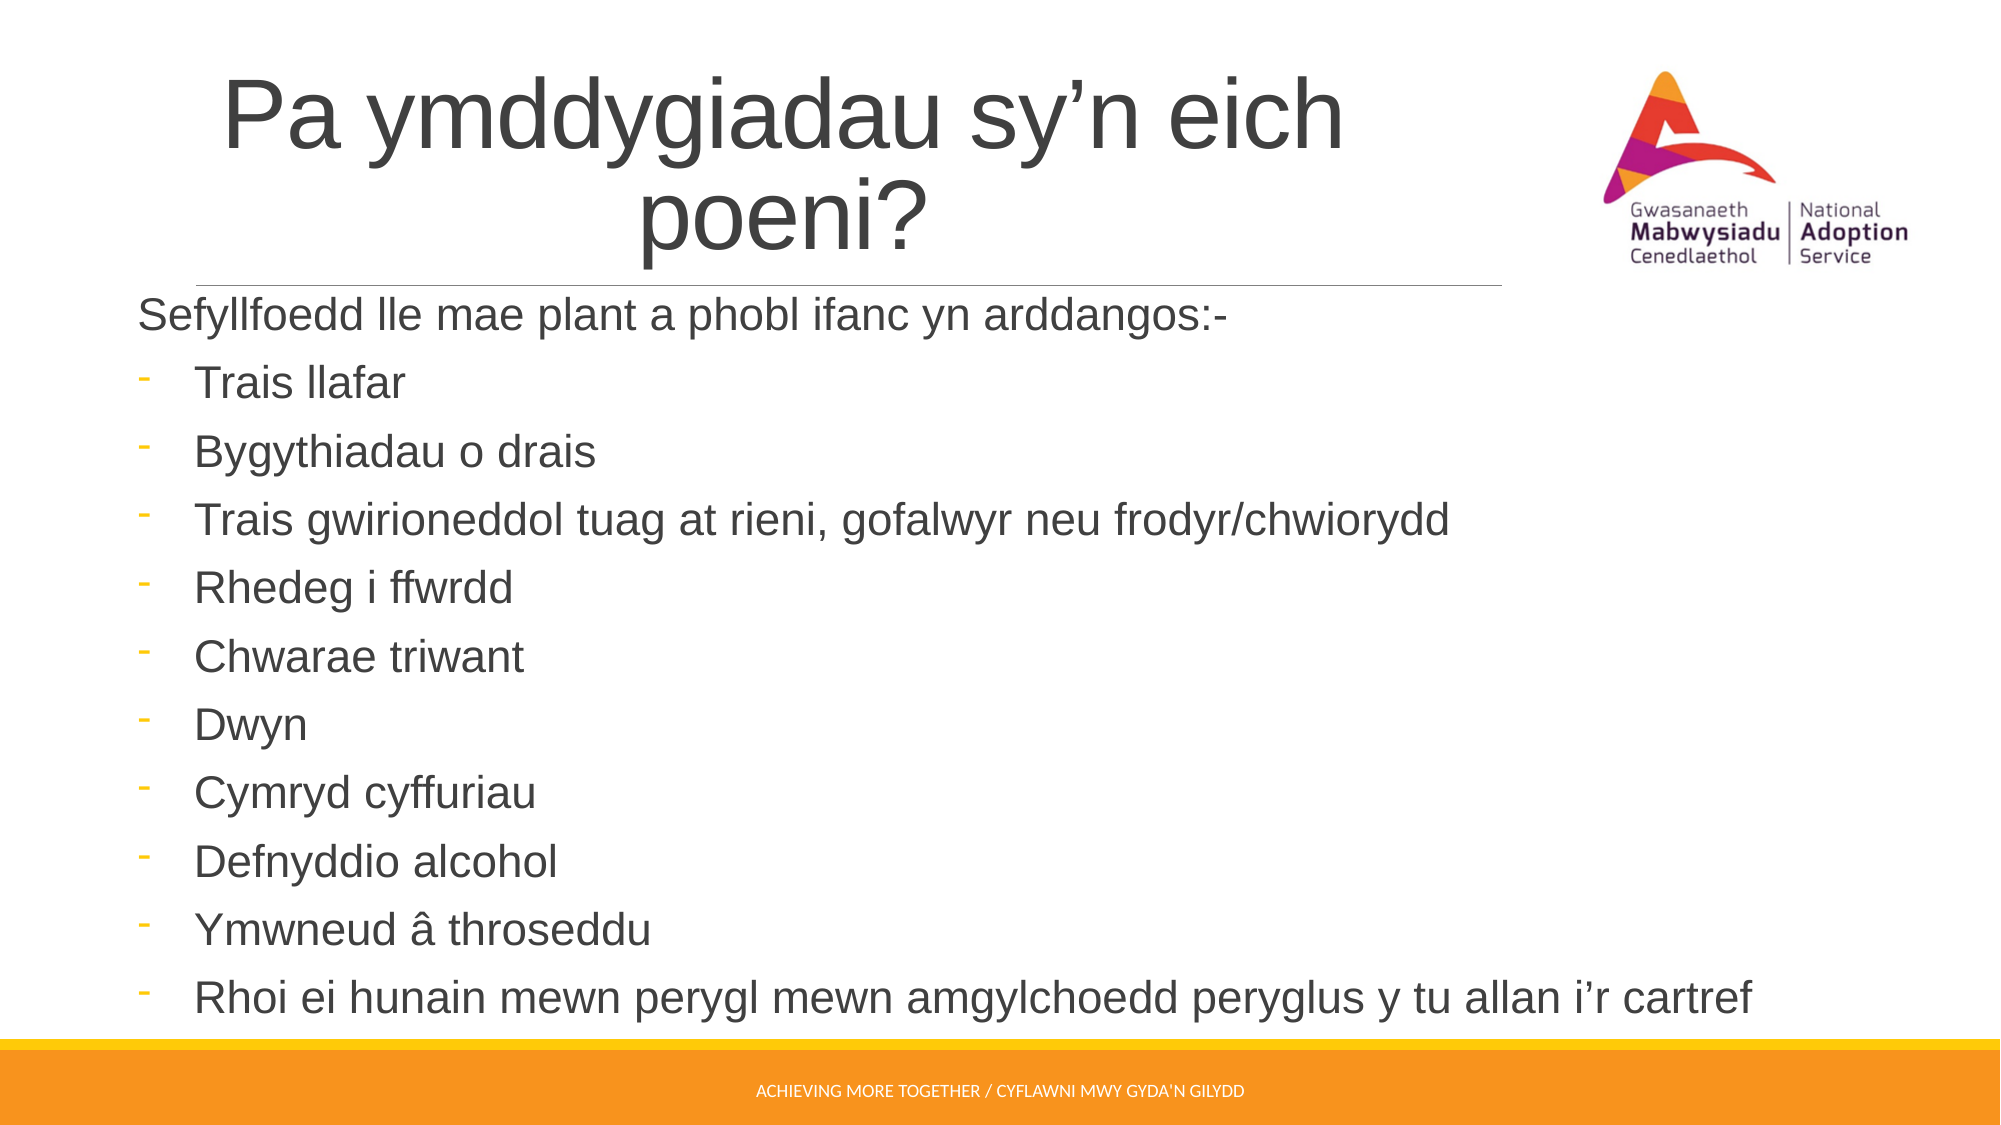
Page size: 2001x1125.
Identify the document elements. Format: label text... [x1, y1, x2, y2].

footer Achieving More Together / Cyflawni Mwy Gyda'n Gilydd [604, 1059, 1396, 1120]
list Sefyllfoedd lle mae plant a phobl ifanc yn arddangos:- Trais llafar Bygythiadau o drais Trais gwirioneddol tuag at rieni, gofalwyr neu frodyr/chwiorydd Rhedeg i ffwrdd Chwarae triwant Dwyn Cymryd cyffuriau Defnyddio alcohol Ymwneud â throseddu Rhoi ei hunain mewn perygl mewn amgylchoedd peryglus y tu allan i’r cartref [137, 277, 1788, 938]
picture [1502, 0, 2000, 377]
title Pa ymddygiadau sy’n eich poeni? [137, 59, 1430, 277]
